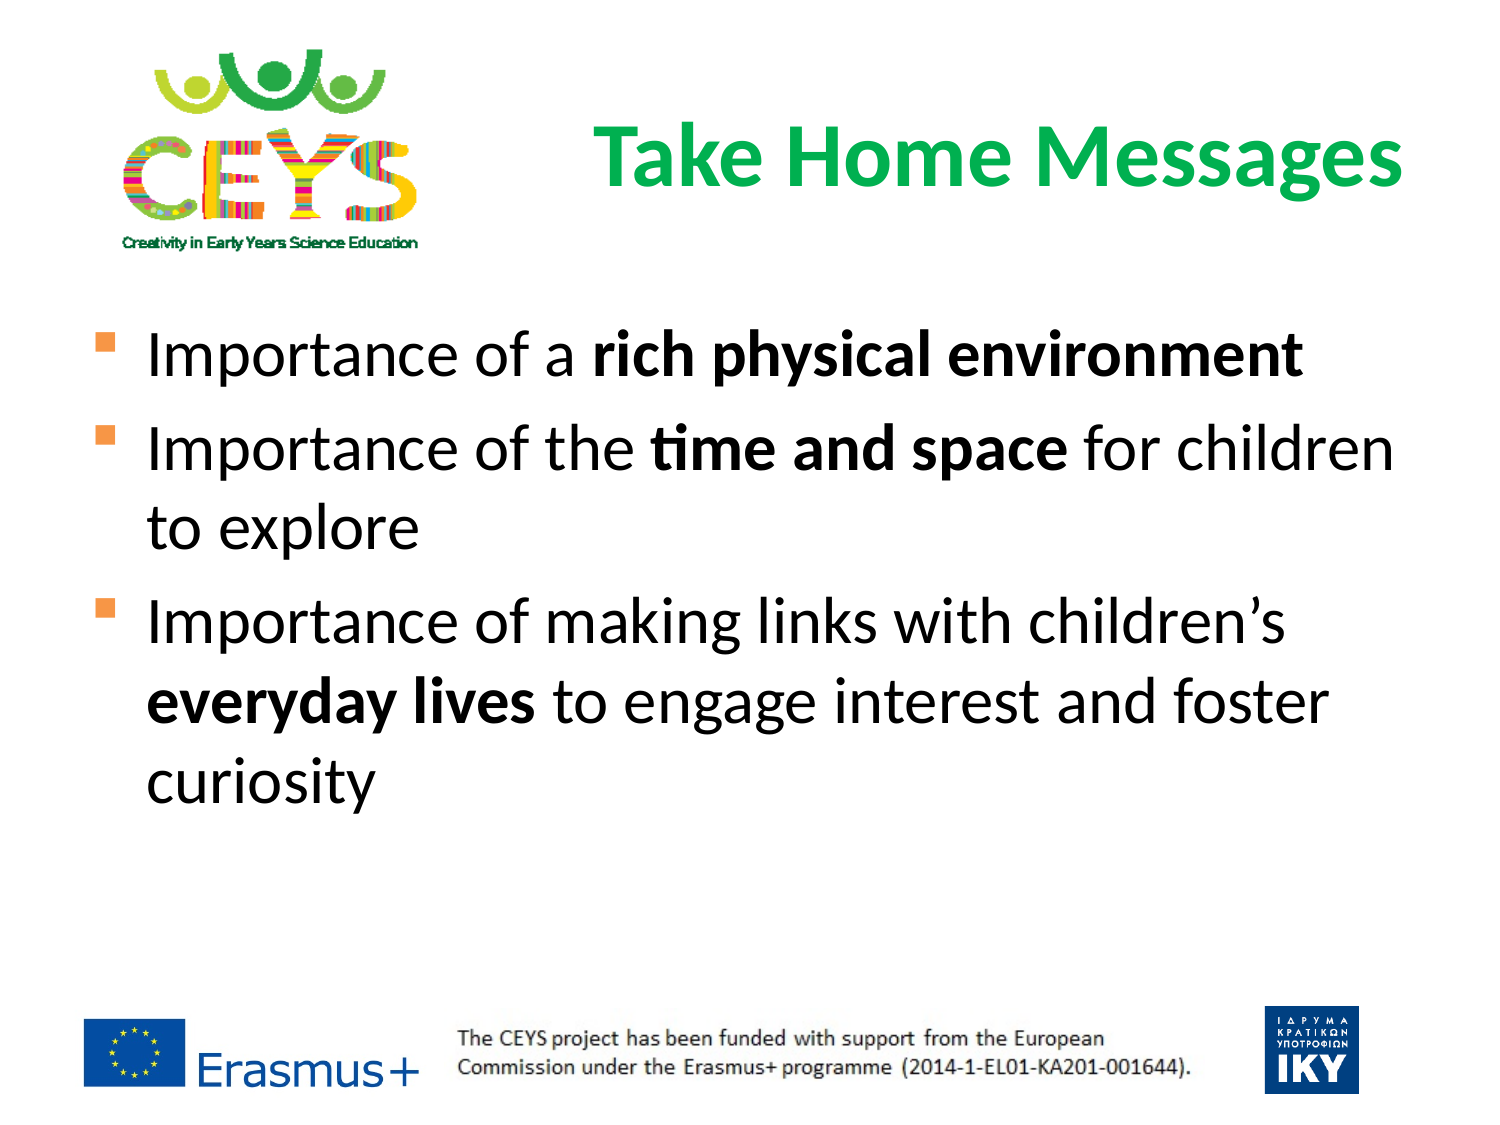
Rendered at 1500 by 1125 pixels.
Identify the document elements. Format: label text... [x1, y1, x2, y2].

picture [444, 1008, 1205, 1097]
picture [1264, 1005, 1359, 1094]
picture [64, 999, 438, 1106]
list Importance of a rich physical environment Importance of the time and space for children to explore Importance of making links with children’s everyday lives to engage interest and foster curiosity [75, 302, 1424, 965]
title Take Home Messages [572, 45, 1425, 256]
